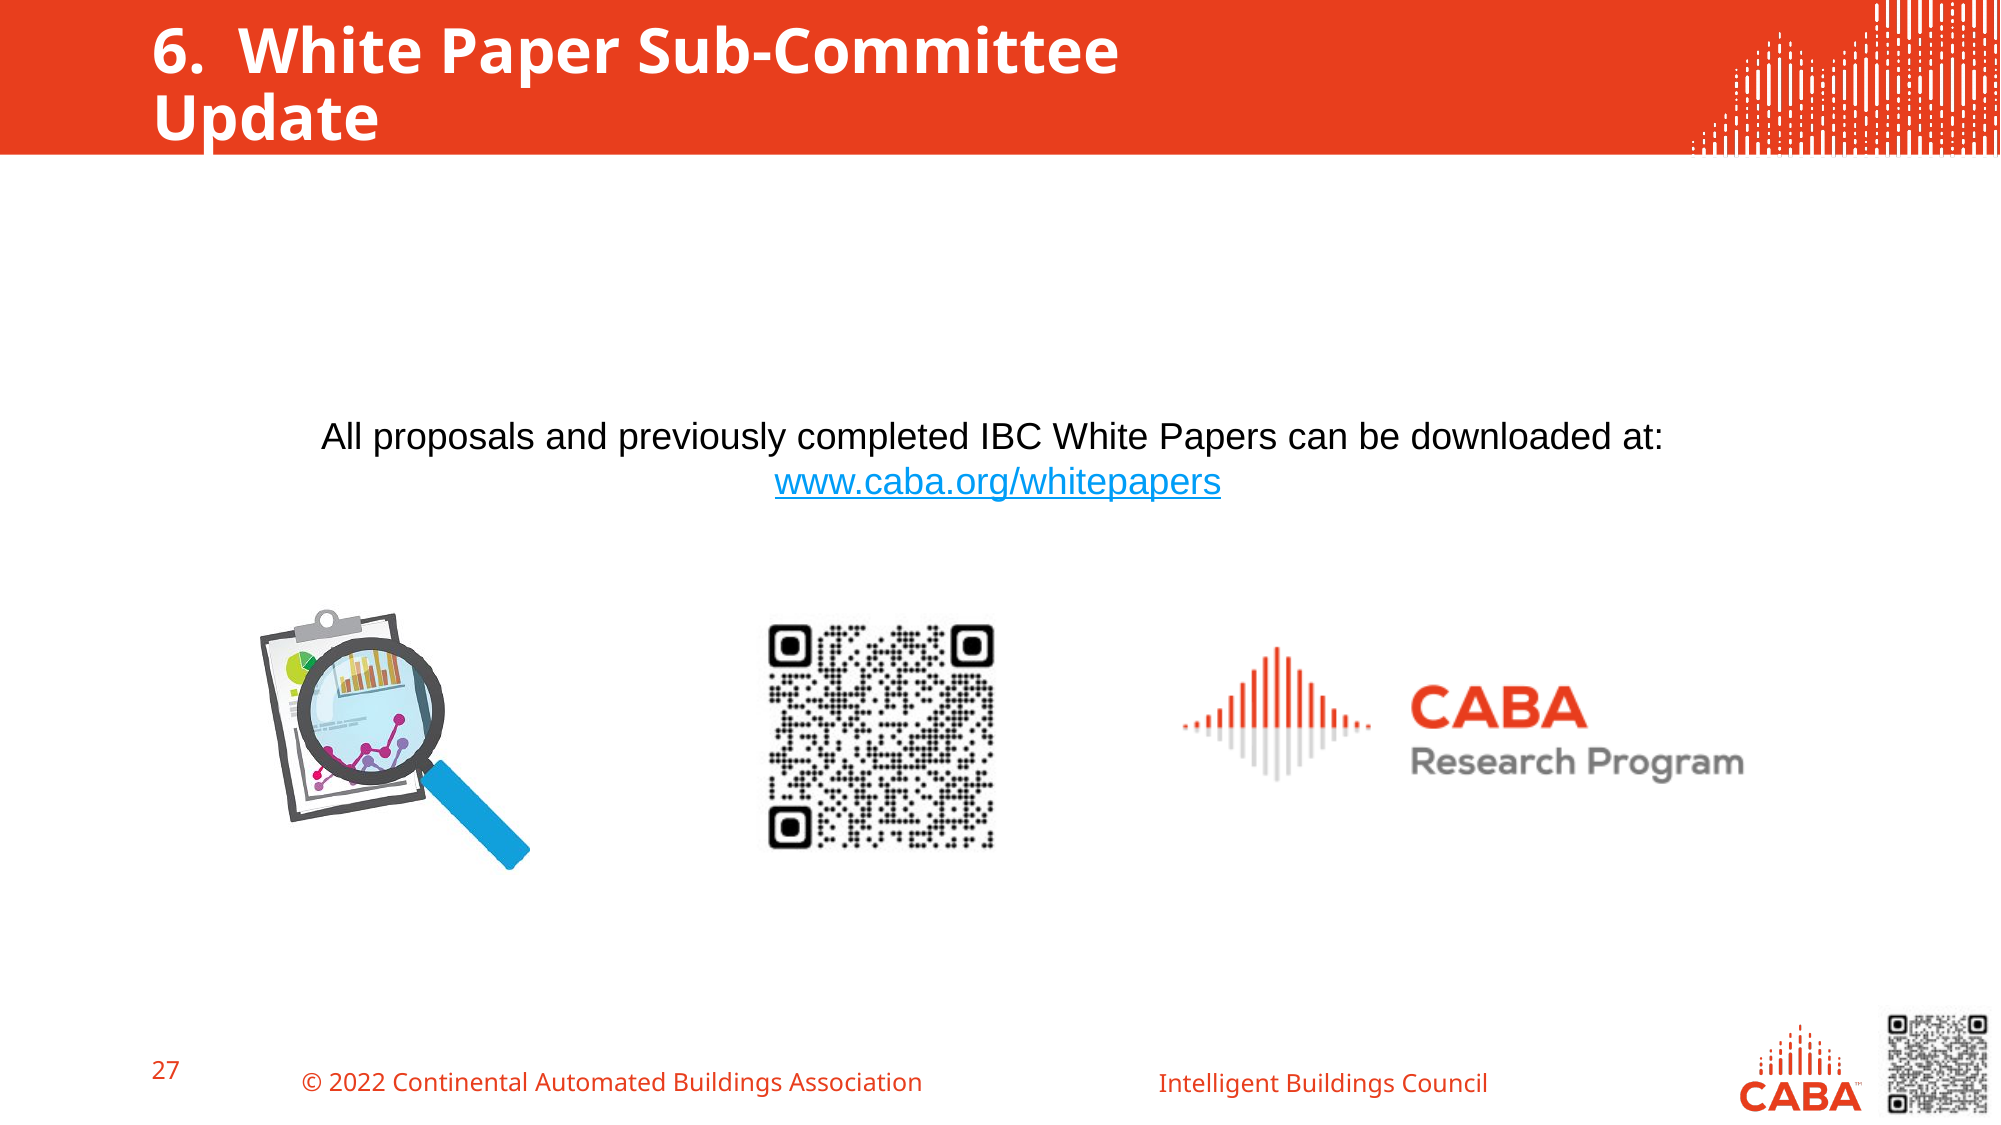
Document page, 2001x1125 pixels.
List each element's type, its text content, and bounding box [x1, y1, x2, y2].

picture [1141, 630, 1845, 850]
slide_number 27 [136, 1042, 239, 1101]
picture [251, 601, 560, 879]
picture [745, 601, 1018, 873]
title 6. White Paper Sub-Committee Update Ken Wacks (Ken Wacks Associates) [137, 11, 1265, 86]
picture [1878, 1005, 1998, 1124]
text_box All proposals and previously completed IBC White Papers can be downloaded at: www.caba.org/whitepapers [219, 404, 1702, 510]
